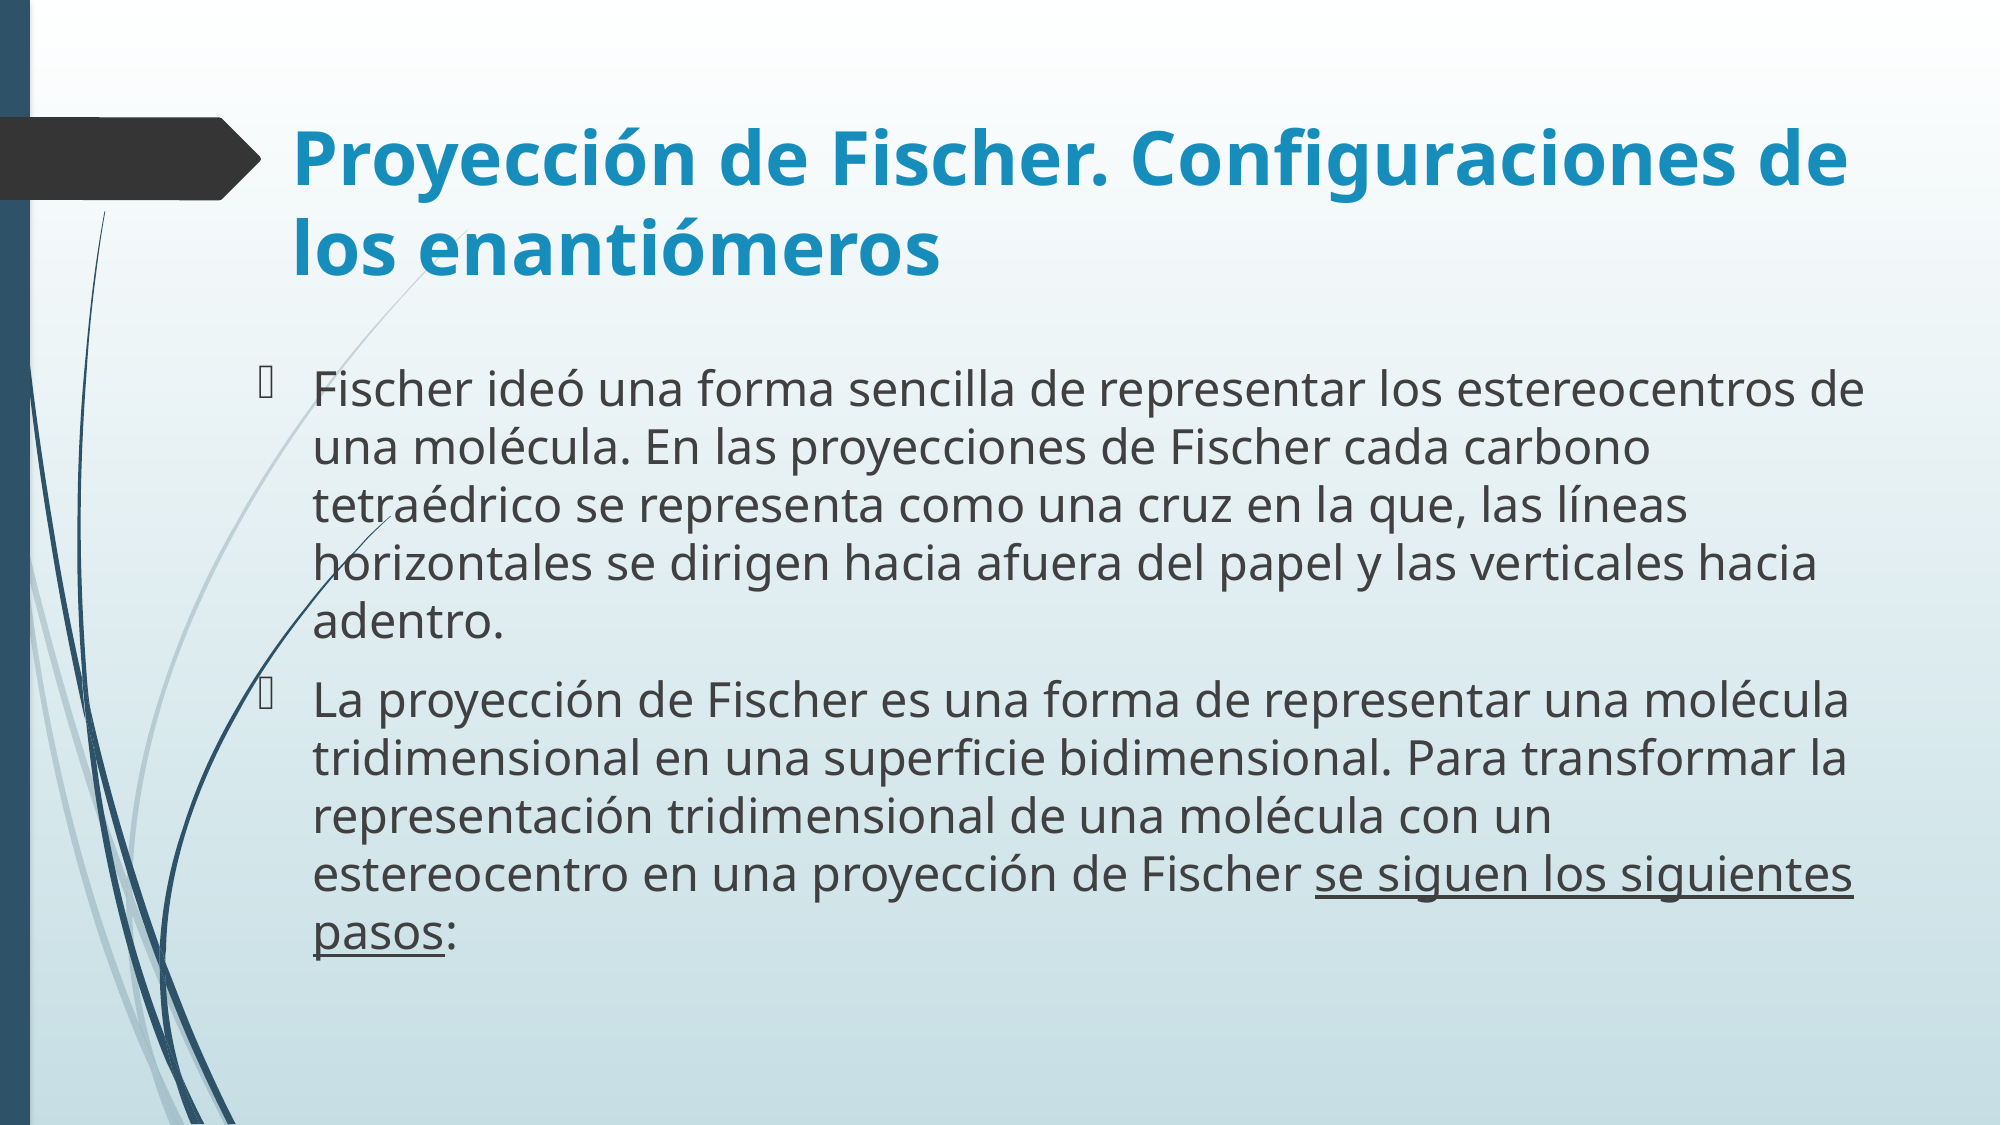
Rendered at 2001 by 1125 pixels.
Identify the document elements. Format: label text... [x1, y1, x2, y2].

list Fischer ideó una forma sencilla de representar los estereocentros de una molécula. En las proyecciones de Fischer cada carbono tetraédrico se representa como una cruz en la que, las líneas horizontales se dirigen hacia afuera del papel y las verticales hacia adentro. La proyección de Fischer es una forma de representar una molécula tridimensional en una superficie bidimensional. Para transformar la representación tridimensional de una molécula con un estereocentro en una proyección de Fischer se siguen los siguientes pasos: [242, 350, 1888, 970]
title Proyección de Fischer. Configuraciones de los enantiómeros [276, 102, 1888, 313]
